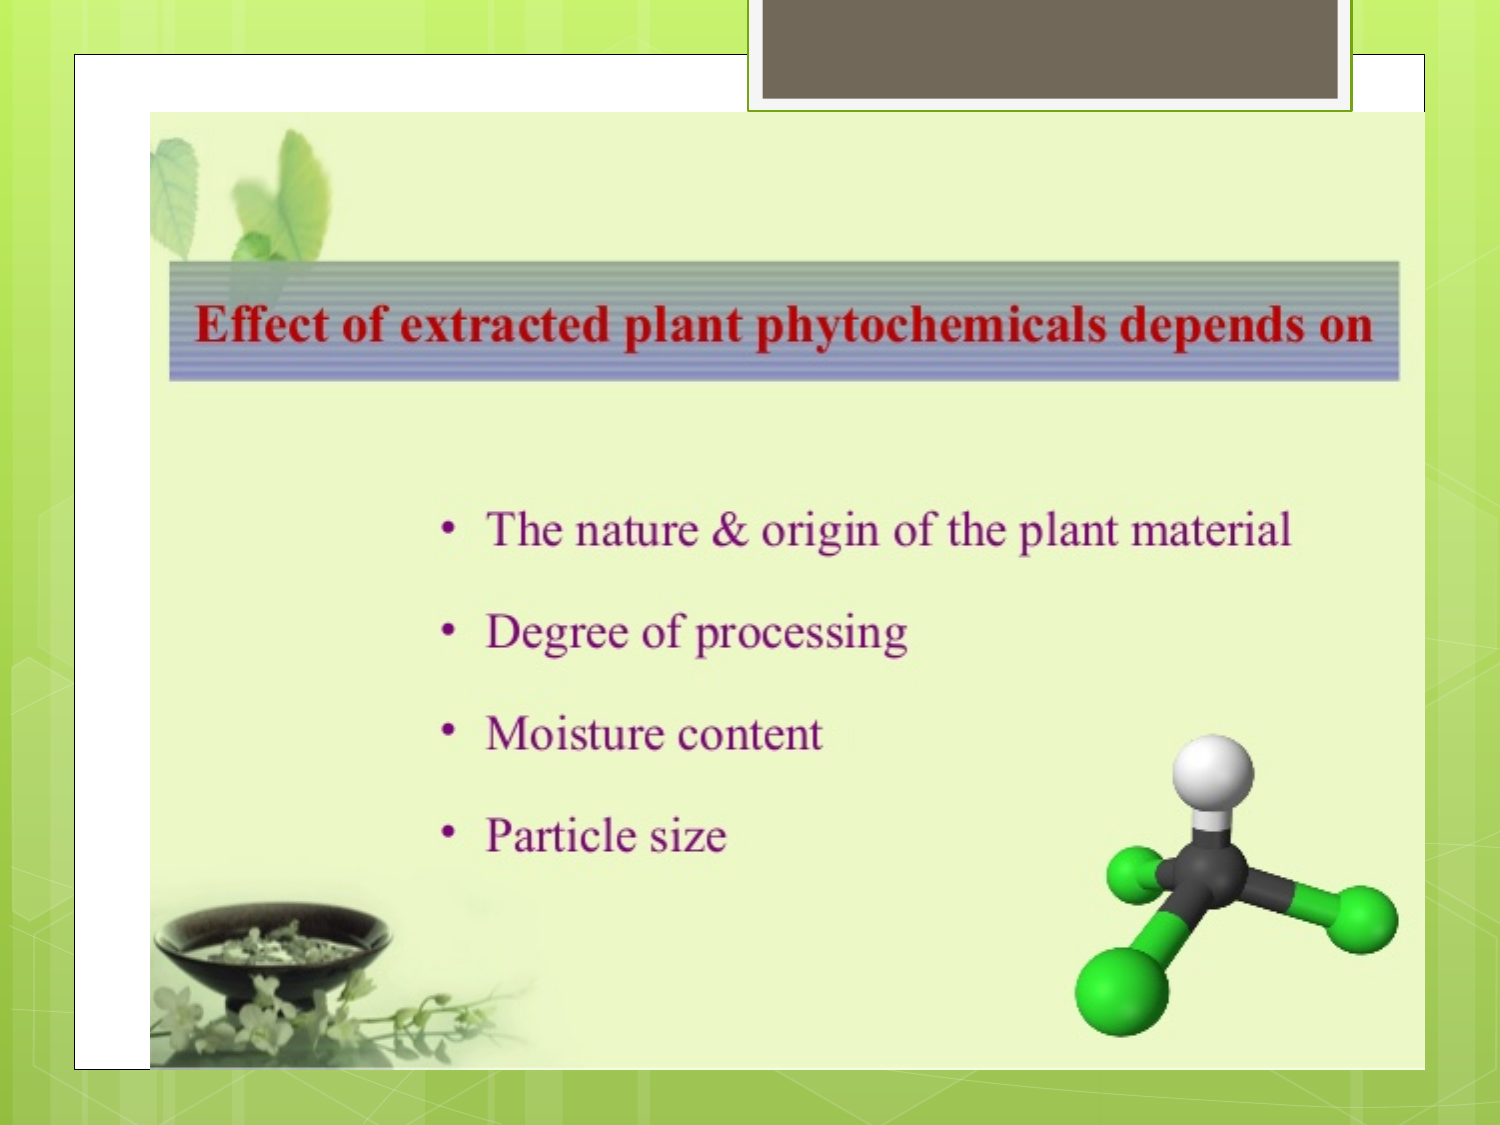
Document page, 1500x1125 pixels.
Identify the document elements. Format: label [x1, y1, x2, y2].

picture [150, 112, 1426, 1070]
